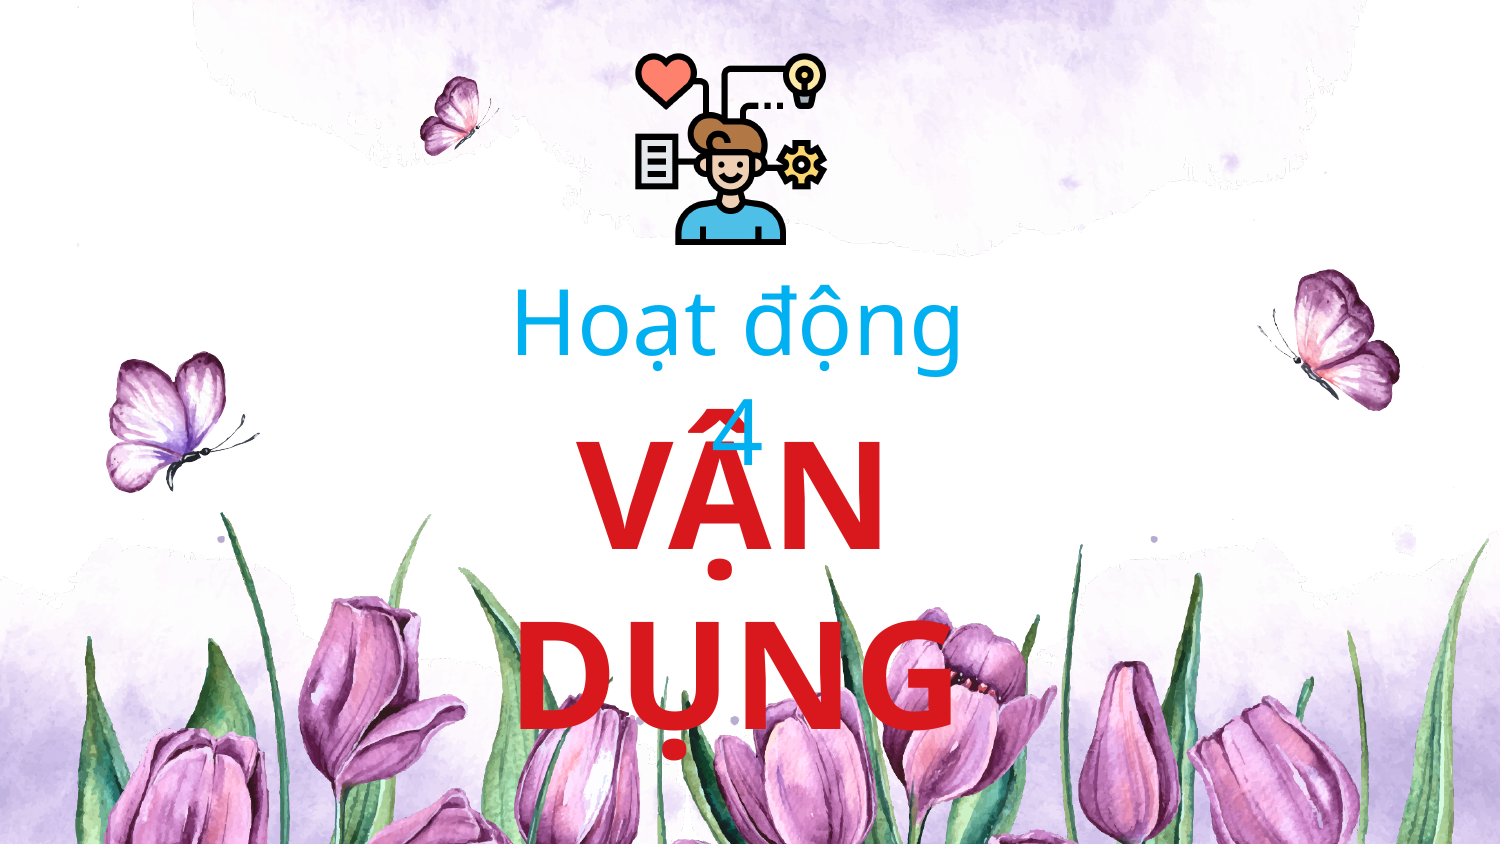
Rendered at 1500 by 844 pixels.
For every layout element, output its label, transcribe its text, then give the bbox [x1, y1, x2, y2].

text_box Hoạt động 4 [462, 256, 1014, 492]
picture [0, 0, 1500, 844]
text_box VẬN DỤNG [346, 392, 1124, 510]
